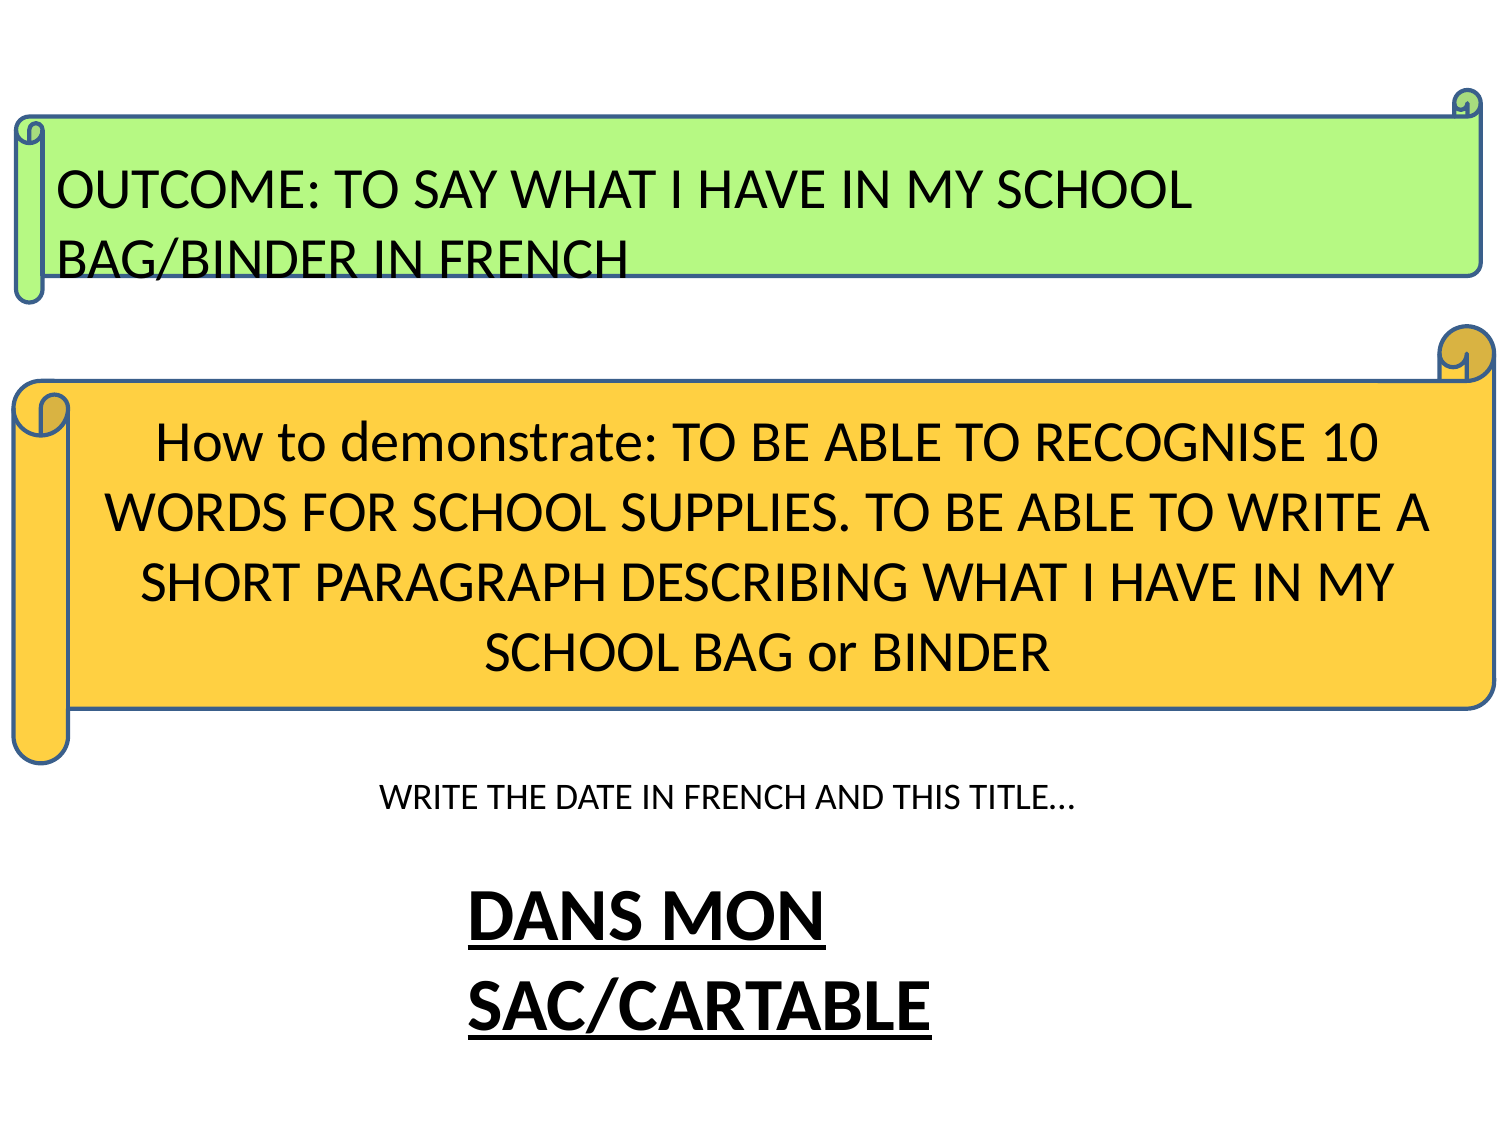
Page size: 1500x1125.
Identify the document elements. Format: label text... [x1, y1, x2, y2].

text_box OUTCOME: TO SAY WHAT I HAVE IN MY SCHOOL BAG/BINDER IN FRENCH [41, 142, 1483, 298]
text_box How to demonstrate: TO BE ABLE TO RECOGNISE 10 WORDS FOR SCHOOL SUPPLIES. TO BE ABLE TO WRITE A SHORT PARAGRAPH DESCRIBING WHAT I HAVE IN MY SCHOOL BAG or BINDER [64, 395, 1471, 691]
text_box DANS MON SAC/CARTABLE [453, 857, 1044, 1053]
text_box [13, 87, 1483, 305]
text_box [11, 324, 1497, 766]
text_box WRITE THE DATE IN FRENCH AND THIS TITLE… [364, 764, 1133, 824]
